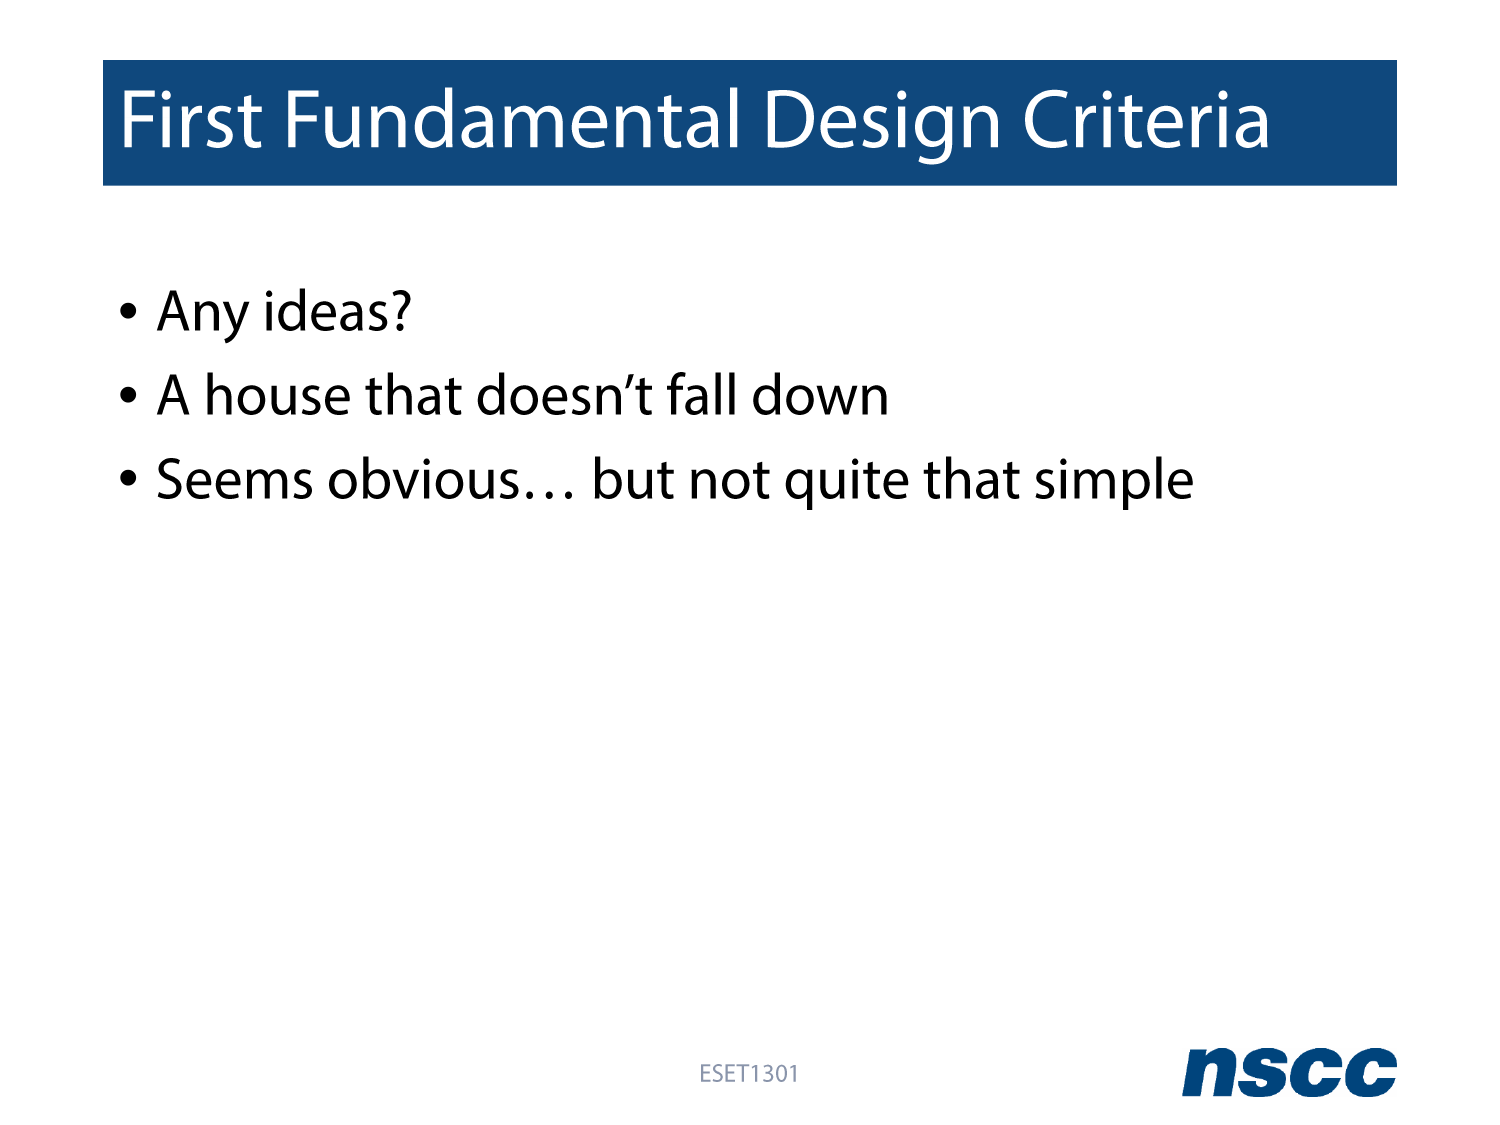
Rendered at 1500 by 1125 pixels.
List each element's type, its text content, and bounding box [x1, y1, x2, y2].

picture [1182, 1048, 1397, 1097]
text_box [699, 1057, 813, 1088]
text_box [155, 358, 915, 429]
text_box • • • [115, 256, 141, 510]
text_box [155, 442, 1221, 513]
text_box [155, 274, 439, 345]
text_box [103, 60, 1397, 186]
text_box [118, 67, 1308, 168]
